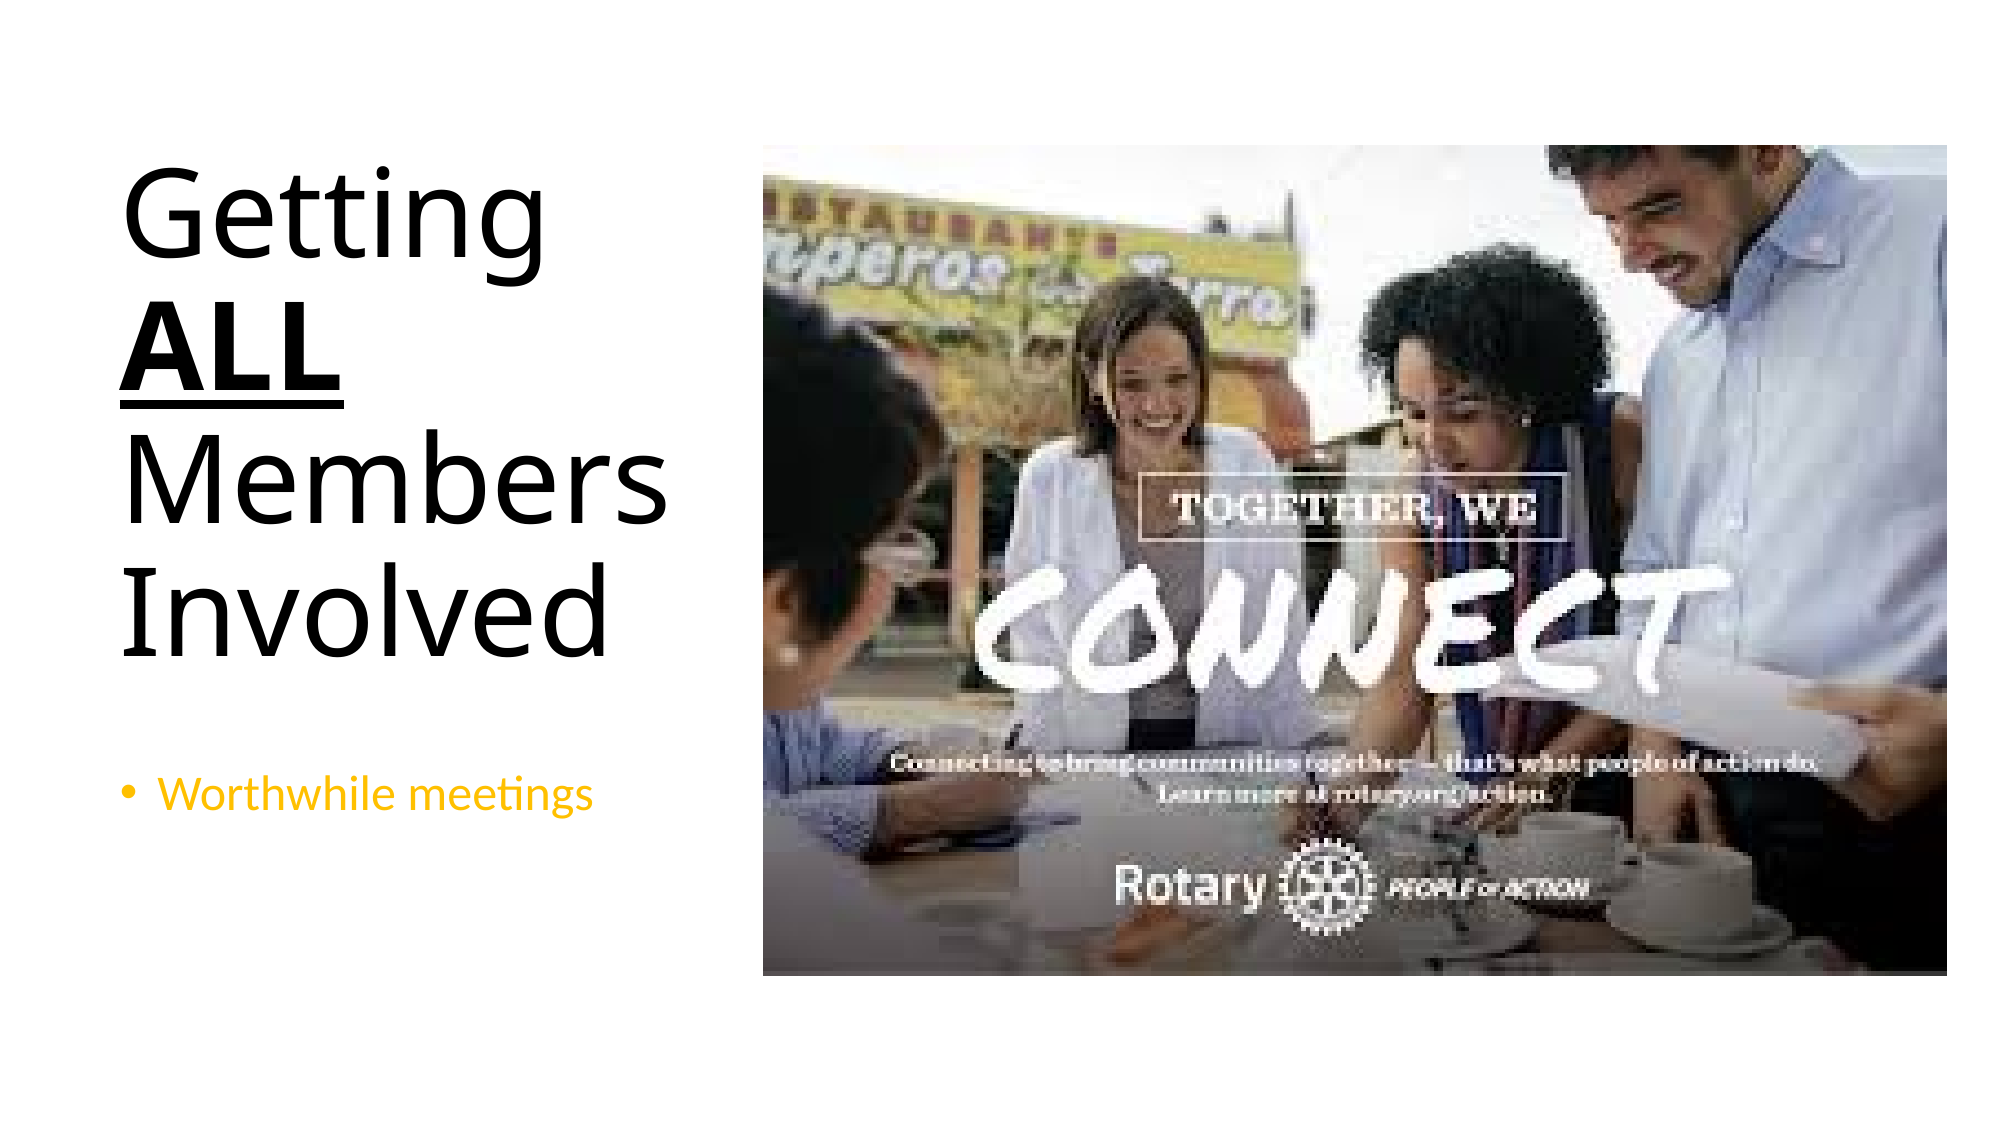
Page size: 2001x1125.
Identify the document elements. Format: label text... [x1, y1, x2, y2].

list Worthwhile meetings [104, 759, 691, 1016]
title Getting ALL Members Involved [104, 104, 691, 692]
picture [763, 145, 1948, 976]
